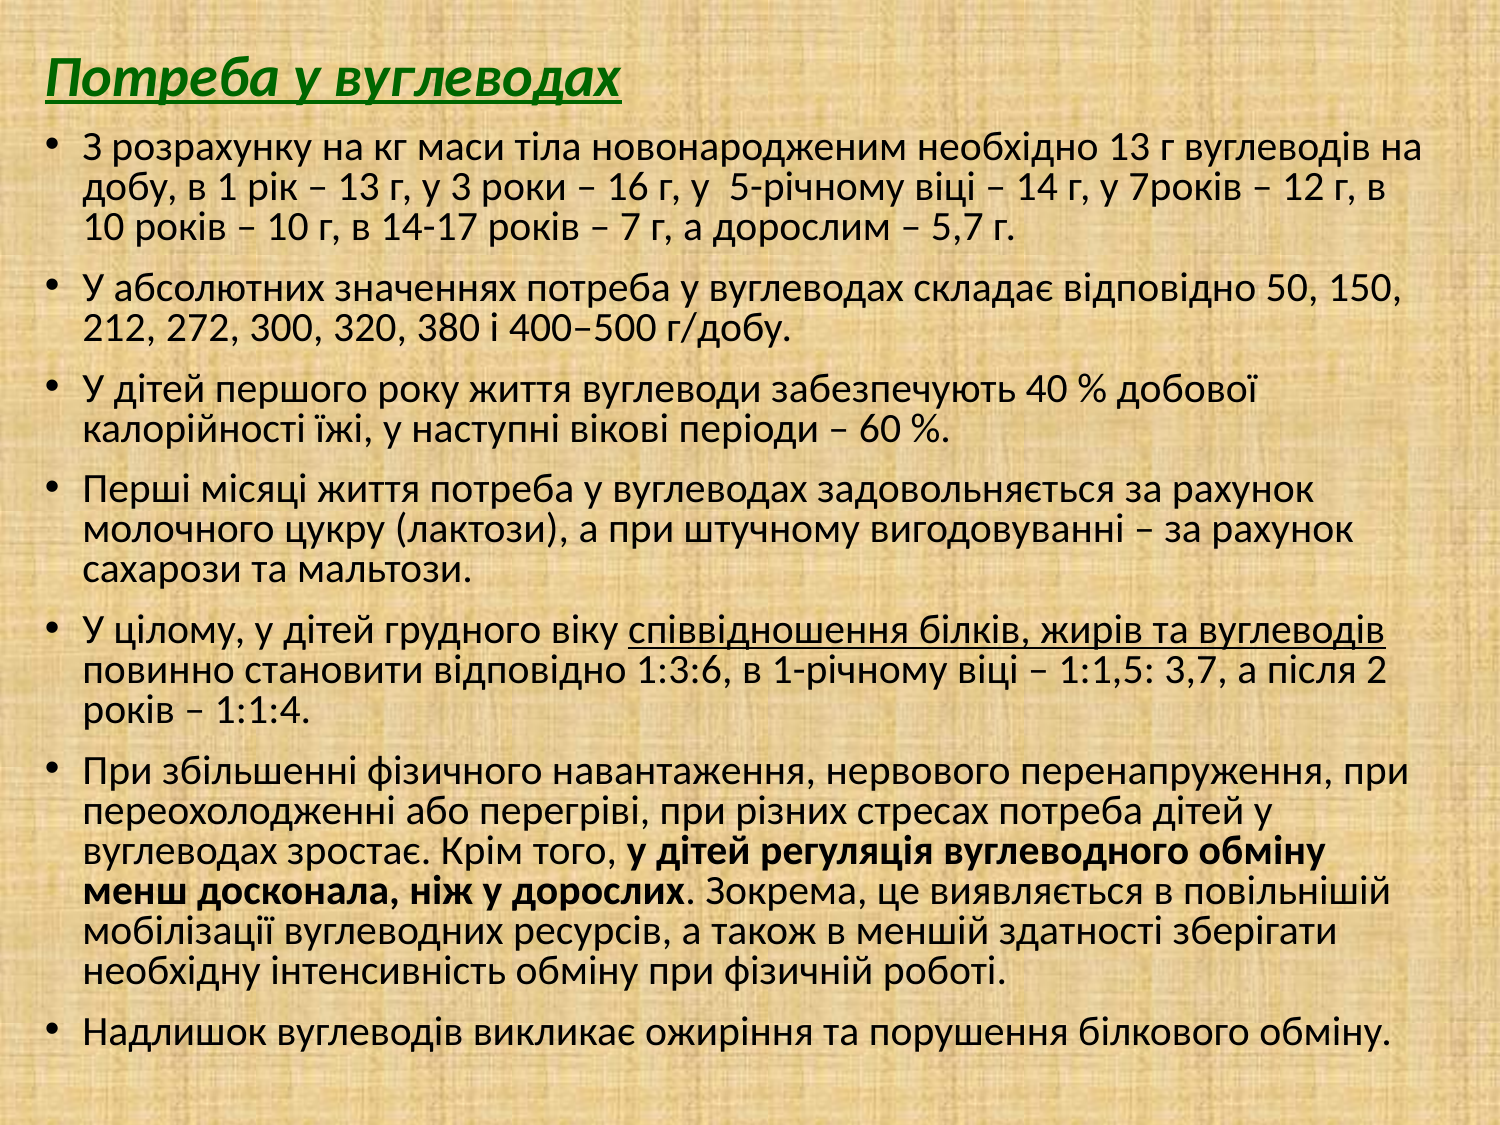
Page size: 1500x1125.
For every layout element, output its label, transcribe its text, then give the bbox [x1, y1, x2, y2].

list Потреба у вуглеводах З розрахунку на кг маси тіла новонародженим необхідно 13 г вуглеводів на добу, в 1 рік – 13 г, у 3 роки – 16 г, у 5-річному віці – 14 г, у 7років – 12 г, в 10 років – 10 г, в 14-17 років – 7 г, а дорослим – 5,7 г. У абсолютних значеннях потреба у вуглеводах складає відповідно 50, 150, 212, 272, 300, 320, 380 і 400–500 г/добу. У дітей першого року життя вуглеводи забезпечують 40 % добової калорійності їжі, у наступні вікові періоди – 60 %. Перші місяці життя потреба у вуглеводах задовольняється за рахунок молочного цукру (лактози), а при штучному вигодовуванні – за рахунок сахарози та мальтози. У цілому, у дітей грудного віку співвідношення білків, жирів та вуглеводів повинно становити відповідно 1:3:6, в 1-річному віці – 1:1,5: 3,7, а після 2 років – 1:1:4. При збільшенні фізичного навантаження, нервового перенапруження, при переохолодженні або перегріві, при різних стресах потреба дітей у вуглеводах зростає. Крім того, у дітей регуляція вуглеводного обміну менш досконала, ніж у дорослих. Зокрема, це виявляється в повільнішій мобілізації вуглеводних ресурсів, а також в меншій здатності зберігати необхідну інтенсивність обміну при фізичній роботі. Надлишок вуглеводів викликає ожиріння та порушення білкового обміну. [29, 44, 1448, 1087]
picture [0, 0, 1500, 1125]
